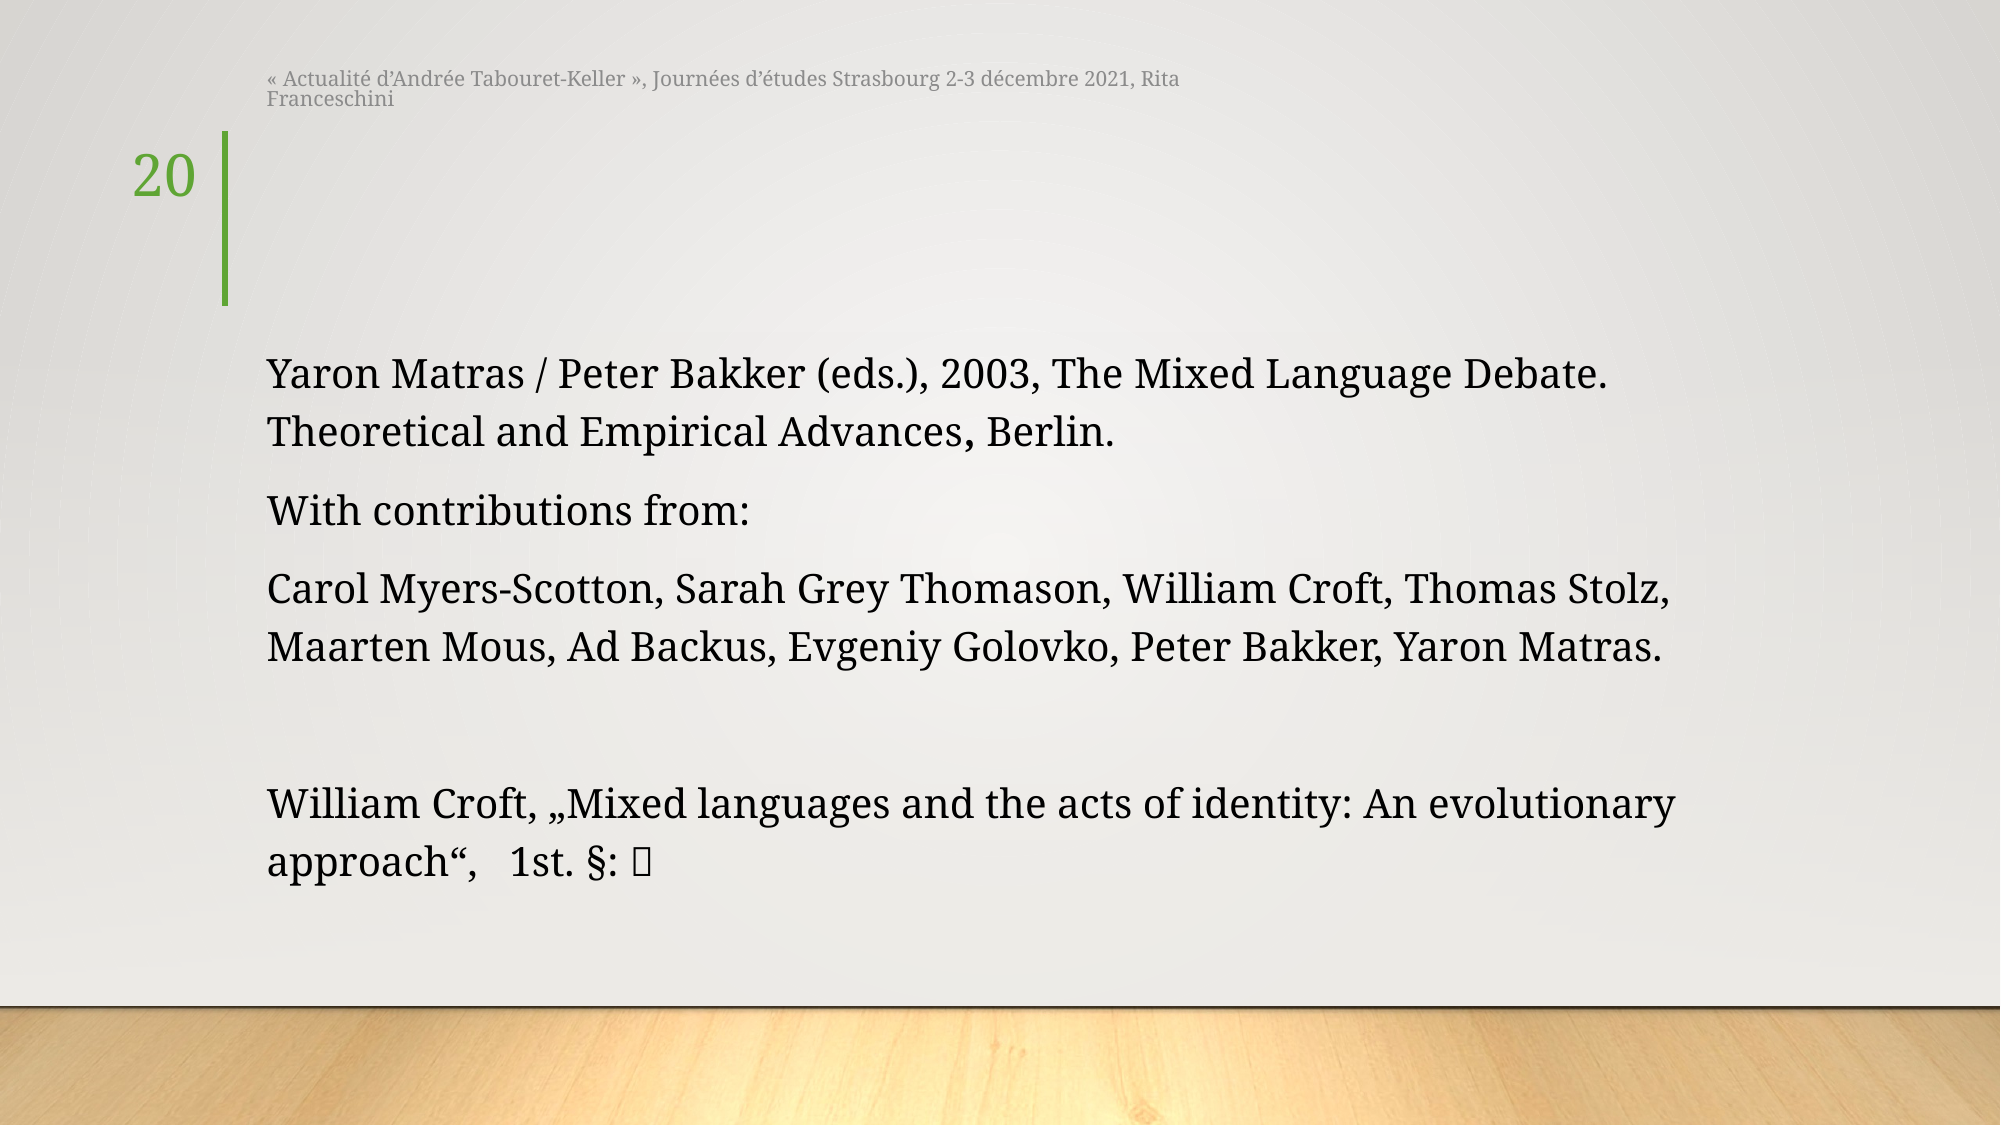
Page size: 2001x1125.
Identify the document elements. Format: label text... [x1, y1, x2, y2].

list Yaron Matras / Peter Bakker (eds.), 2003, The Mixed Language Debate. Theoretical and Empirical Advances, Berlin. With contributions from: Carol Myers-Scotton, Sarah Grey Thomason, William Croft, Thomas Stolz, Maarten Mous, Ad Backus, Evgeniy Golovko, Peter Bakker, Yaron Matras. William Croft, „Mixed languages and the acts of identity: An evolutionary approach“, 1st. §:  [251, 330, 1814, 897]
footer « Actualité d’Andrée Tabouret-Keller », Journées d’études Strasbourg 2-3 décembre 2021, Rita Franceschini [251, 54, 1213, 105]
picture [0, 1006, 2000, 1125]
slide_number 20 [78, 131, 212, 214]
